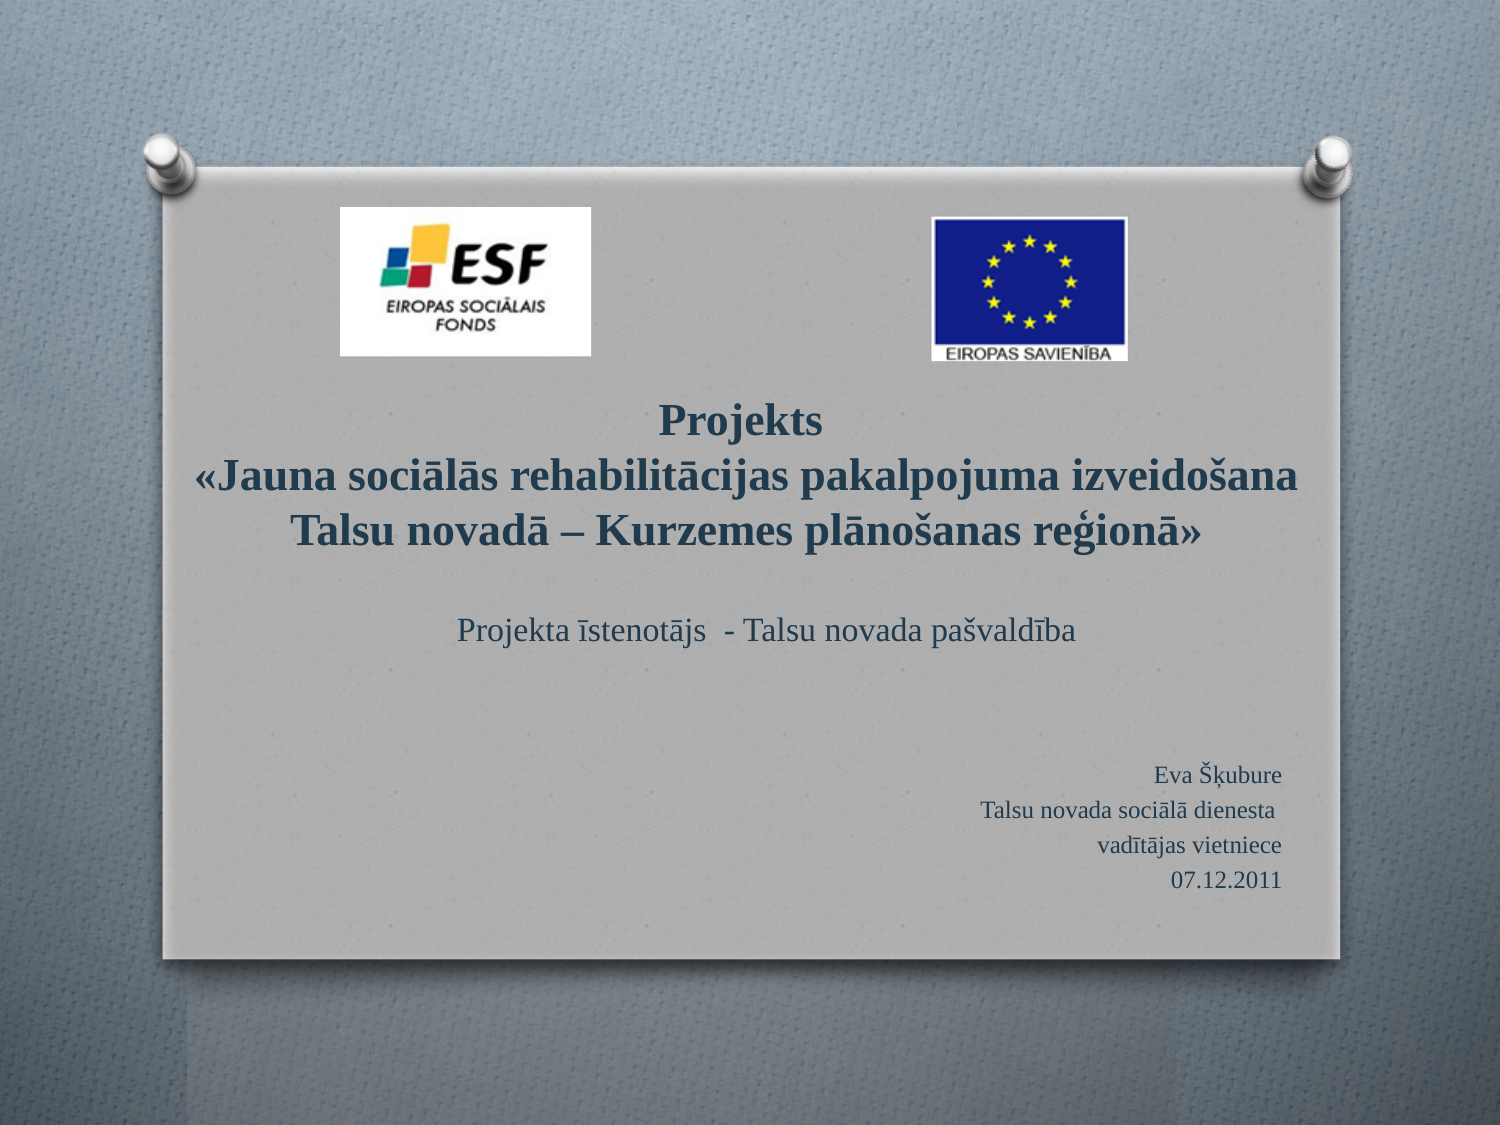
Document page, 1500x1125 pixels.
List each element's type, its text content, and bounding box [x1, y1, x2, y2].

picture [340, 207, 1131, 365]
title Projekts «Jauna sociālās rehabilitācijas pakalpojuma izveidošana Talsu novadā – Kurzemes plānošanas reģionā» [170, 364, 1323, 563]
picture [112, 102, 234, 223]
text_box Eva Šķubure Talsu novada sociālā dienesta vadītājas vietniece 07.12.2011 [962, 751, 1297, 917]
text_box [385, 704, 1323, 799]
text_box [580, 532, 920, 592]
subtitle Projekta īstenotājs - Talsu novada pašvaldība [356, 562, 1177, 658]
picture [1274, 109, 1396, 230]
